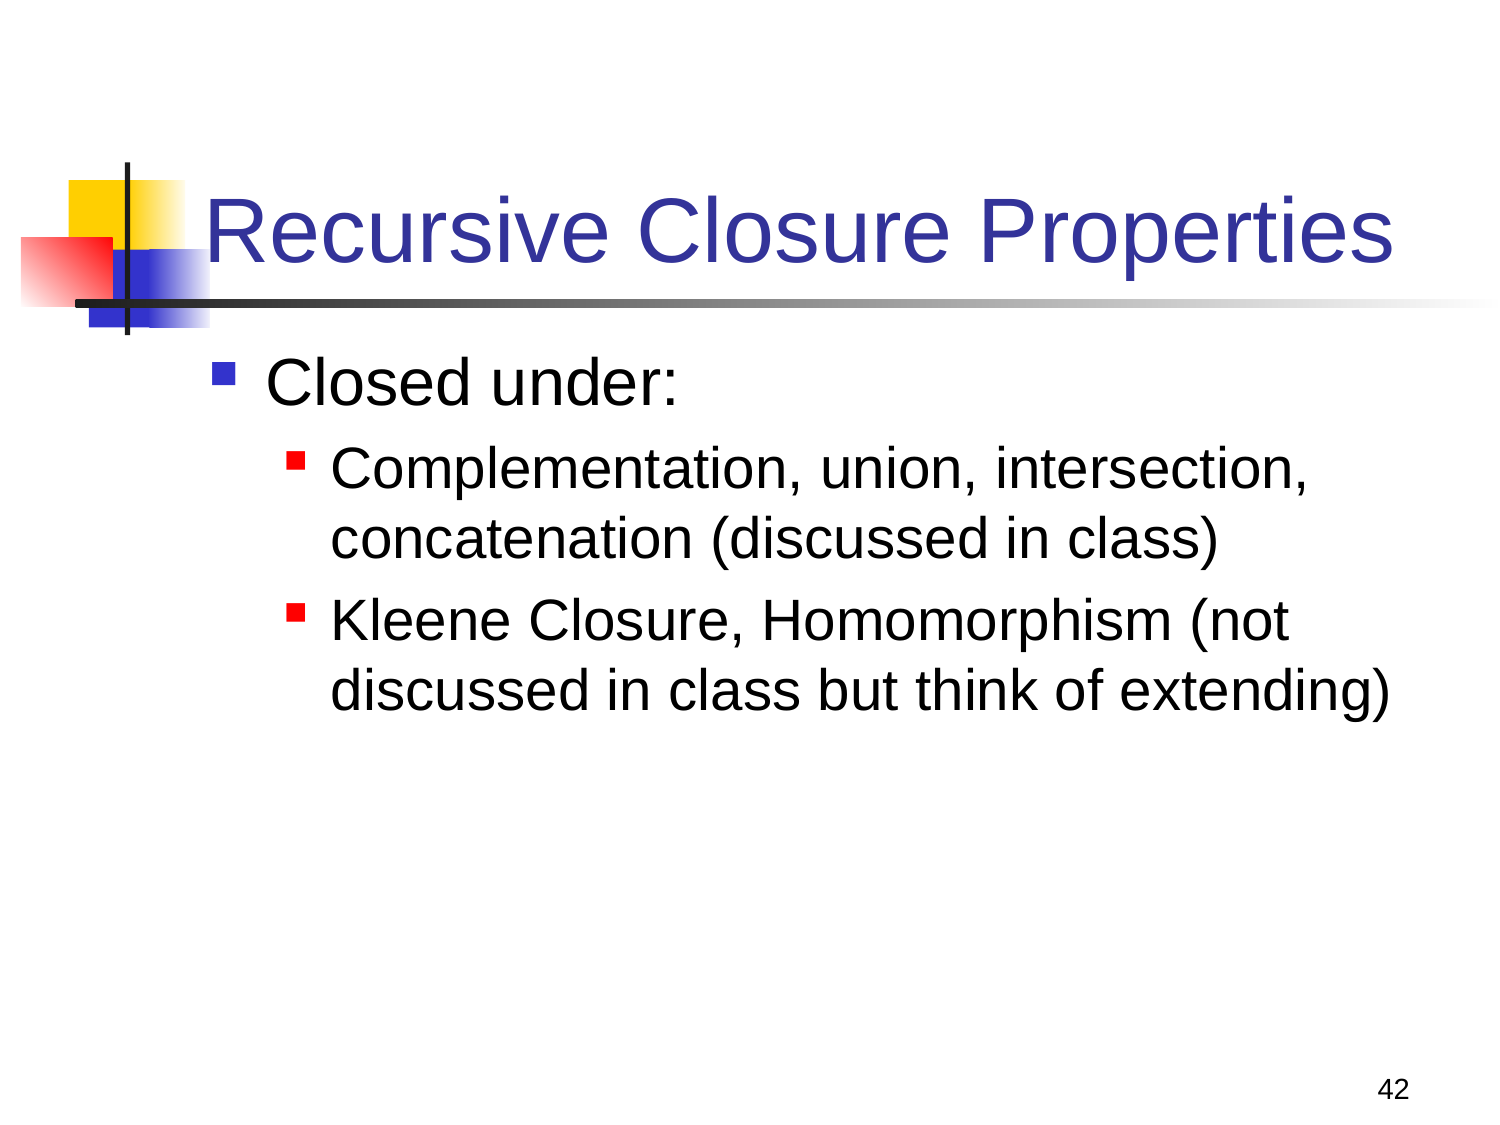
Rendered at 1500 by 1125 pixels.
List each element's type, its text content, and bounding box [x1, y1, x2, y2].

title Recursive Closure Properties [188, 101, 1468, 289]
slide_number 42 [1112, 1037, 1426, 1113]
list Closed under: Complementation, union, intersection, concatenation (discussed in class) Kleene Closure, Homomorphism (not discussed in class but think of extending) [193, 330, 1470, 1007]
